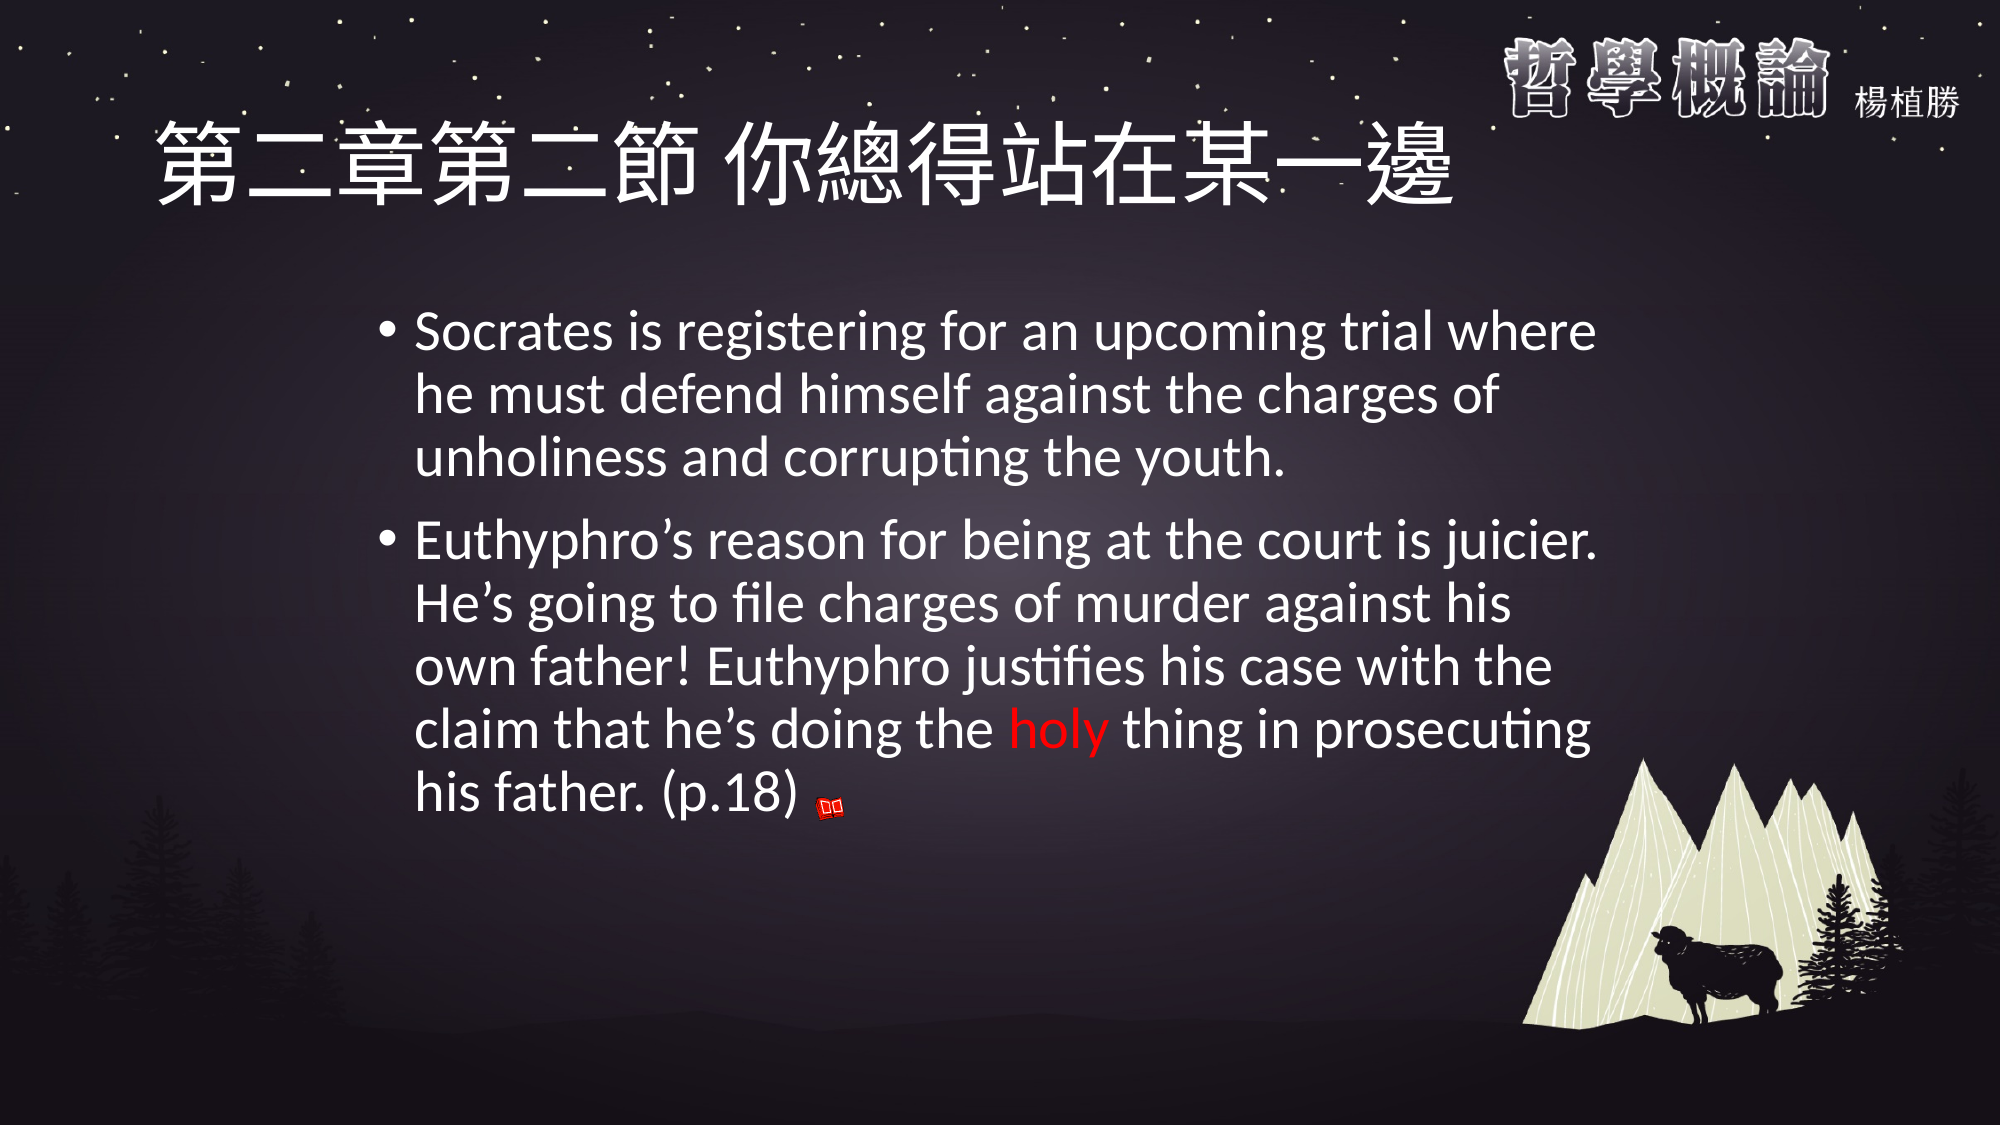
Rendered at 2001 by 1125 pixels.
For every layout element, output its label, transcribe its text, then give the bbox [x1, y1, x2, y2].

picture [815, 796, 844, 821]
list Socrates is registering for an upcoming trial where he must defend himself against the charges of unholiness and corrupting the youth. Euthyphro’s reason for being at the court is juicier. He’s going to file charges of murder against his own father! Euthyphro justifies his case with the claim that he’s doing the holy thing in prosecuting his father. (p.18) [362, 292, 1638, 1125]
picture [0, 0, 2000, 1125]
title 第二章第二節 你總得站在某一邊 [137, 59, 1863, 278]
